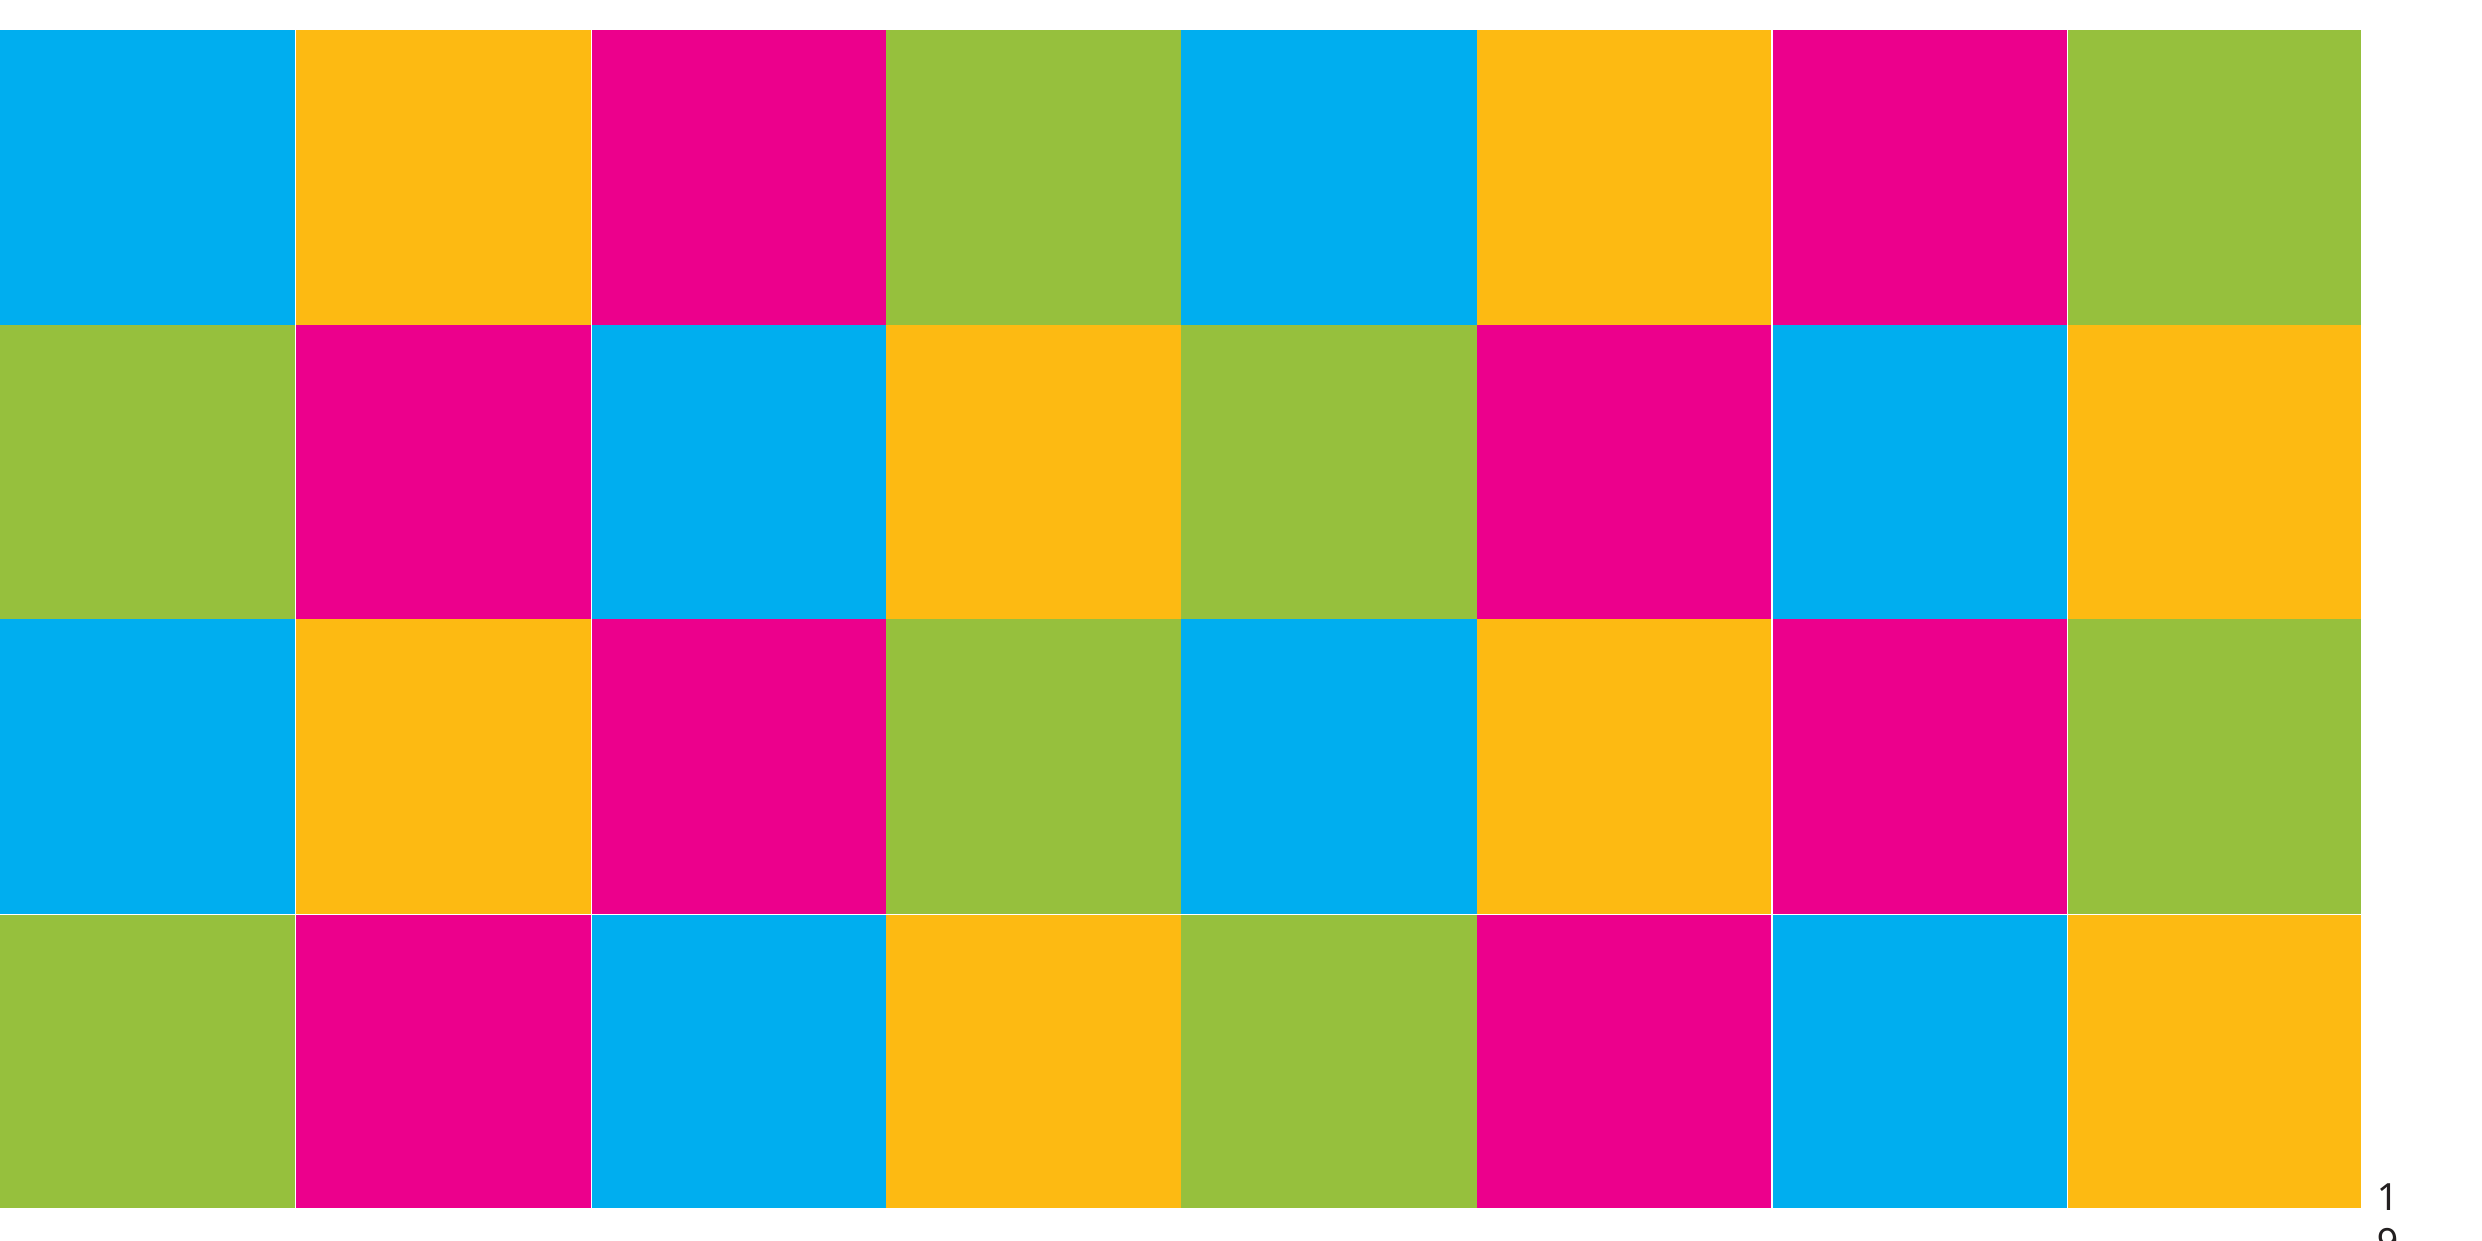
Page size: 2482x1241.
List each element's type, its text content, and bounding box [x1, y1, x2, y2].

table_header [2068, 30, 2361, 325]
table_cell [2068, 325, 2361, 619]
table_cell [2068, 915, 2361, 1208]
table_header [1181, 30, 1477, 325]
table_cell [1181, 915, 1477, 1208]
table_header [1773, 30, 2067, 325]
table_cell [1773, 915, 2067, 1208]
table_cell [0, 325, 295, 619]
table_cell [0, 619, 295, 914]
table_cell [1181, 619, 1477, 914]
table_header [886, 30, 1181, 325]
table_header [592, 30, 886, 325]
table_cell [1181, 325, 1477, 619]
table_cell [886, 915, 1181, 1208]
table_cell [296, 915, 591, 1208]
table_cell [886, 619, 1181, 914]
table_cell [886, 325, 1181, 619]
table_cell [1477, 325, 1771, 619]
table_header [296, 30, 591, 325]
table_cell [592, 915, 886, 1208]
table_cell [1477, 915, 1771, 1208]
table_cell [1773, 619, 2067, 914]
table_cell [592, 325, 886, 619]
table_header [0, 30, 295, 325]
table_header [1477, 30, 1771, 325]
table_cell [296, 325, 591, 619]
text_box 19 [2374, 1171, 2413, 1241]
table_cell [1773, 325, 2067, 619]
table_cell [1477, 619, 1771, 914]
table_cell [2068, 619, 2361, 914]
table_cell [592, 619, 886, 914]
table_cell [0, 915, 295, 1208]
table_cell [296, 619, 591, 914]
